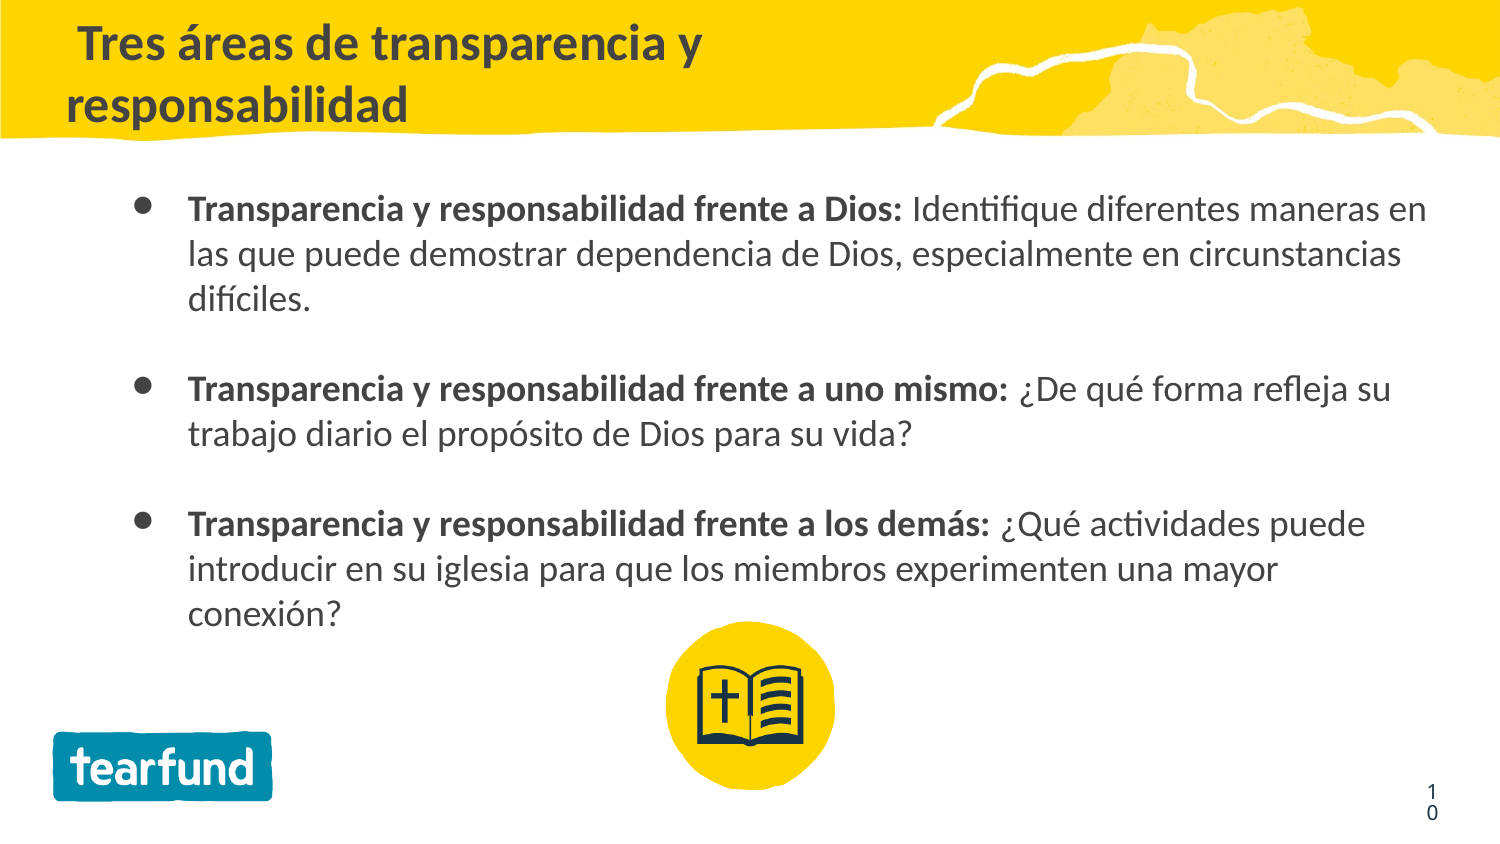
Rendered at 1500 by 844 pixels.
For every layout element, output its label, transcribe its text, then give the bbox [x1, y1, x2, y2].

list Transparencia y responsabilidad frente a Dios: Identifique diferentes maneras en las que puede demostrar dependencia de Dios, especialmente en circunstancias difíciles. Transparencia y responsabilidad frente a uno mismo: ¿De qué forma refleja su trabajo diario el propósito de Dios para su vida? Transparencia y responsabilidad frente a los demás: ¿Qué actividades puede introducir en su iglesia para que los miembros experimenten una mayor conexión? [97, 169, 1449, 662]
title Tres áreas de transparencia y responsabilidad [51, 0, 934, 88]
picture [0, 0, 1500, 844]
